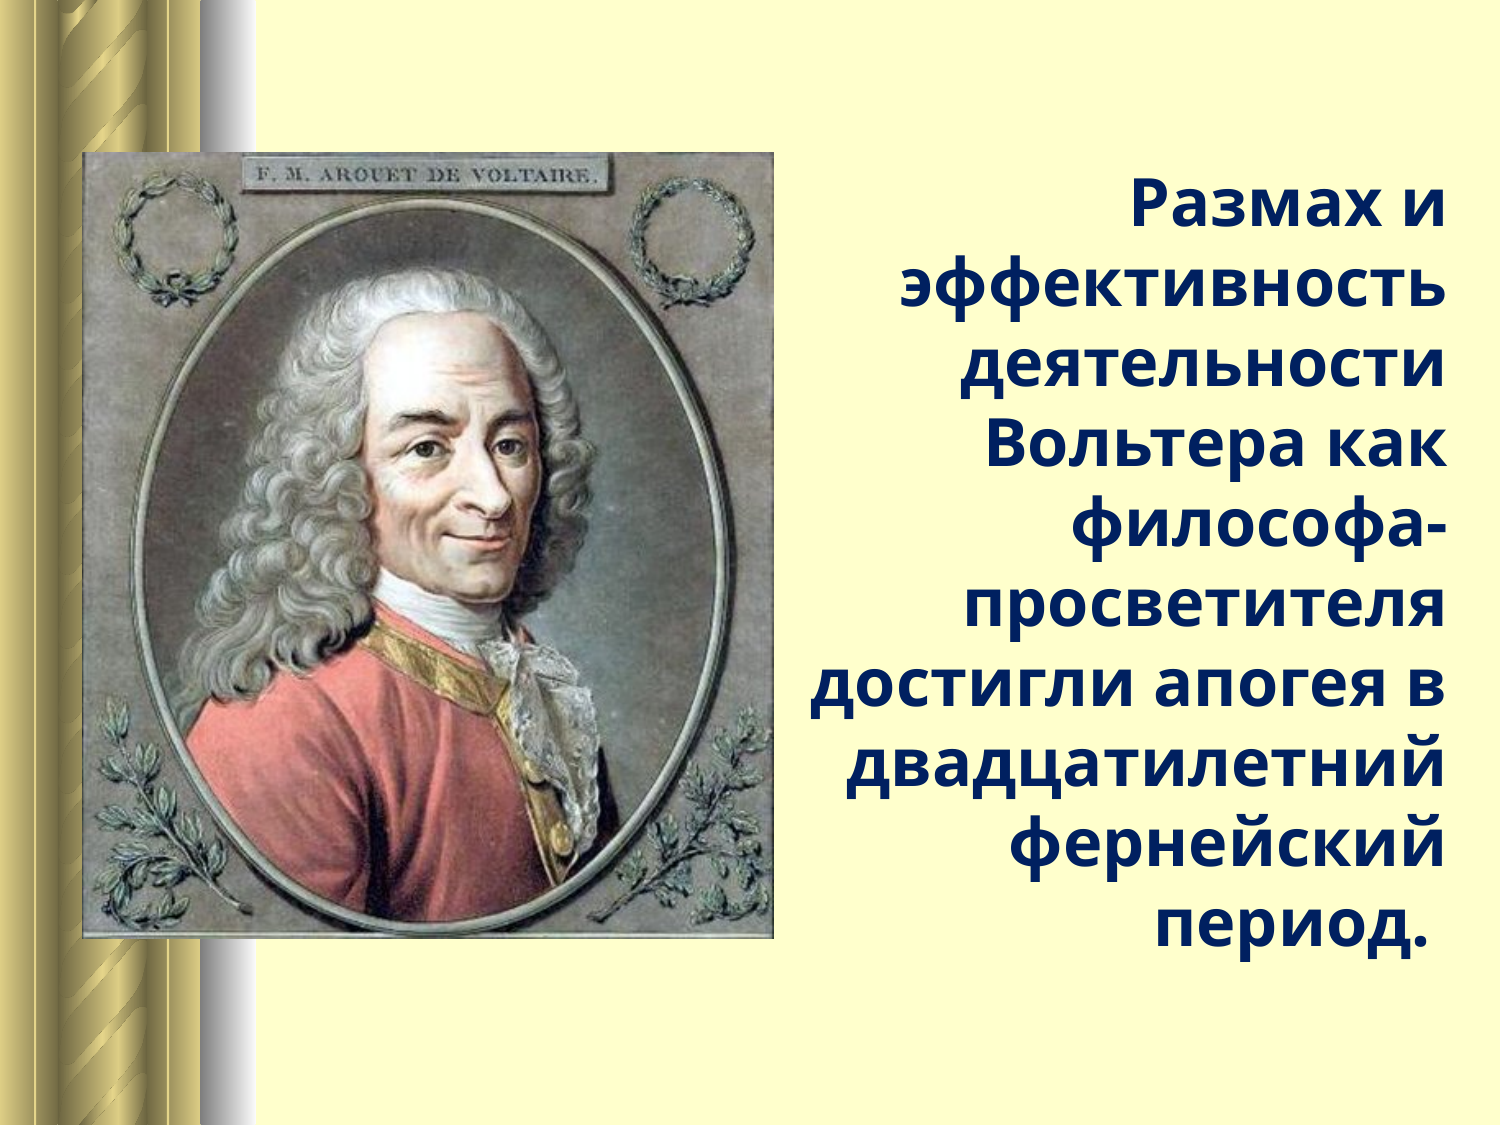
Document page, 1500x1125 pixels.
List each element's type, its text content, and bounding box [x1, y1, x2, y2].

picture [81, 152, 774, 940]
list Размах и эффективность деятельности Вольтера как философа-просветителя достигли апогея в двадцатилетний фернейский период. [726, 152, 1464, 993]
